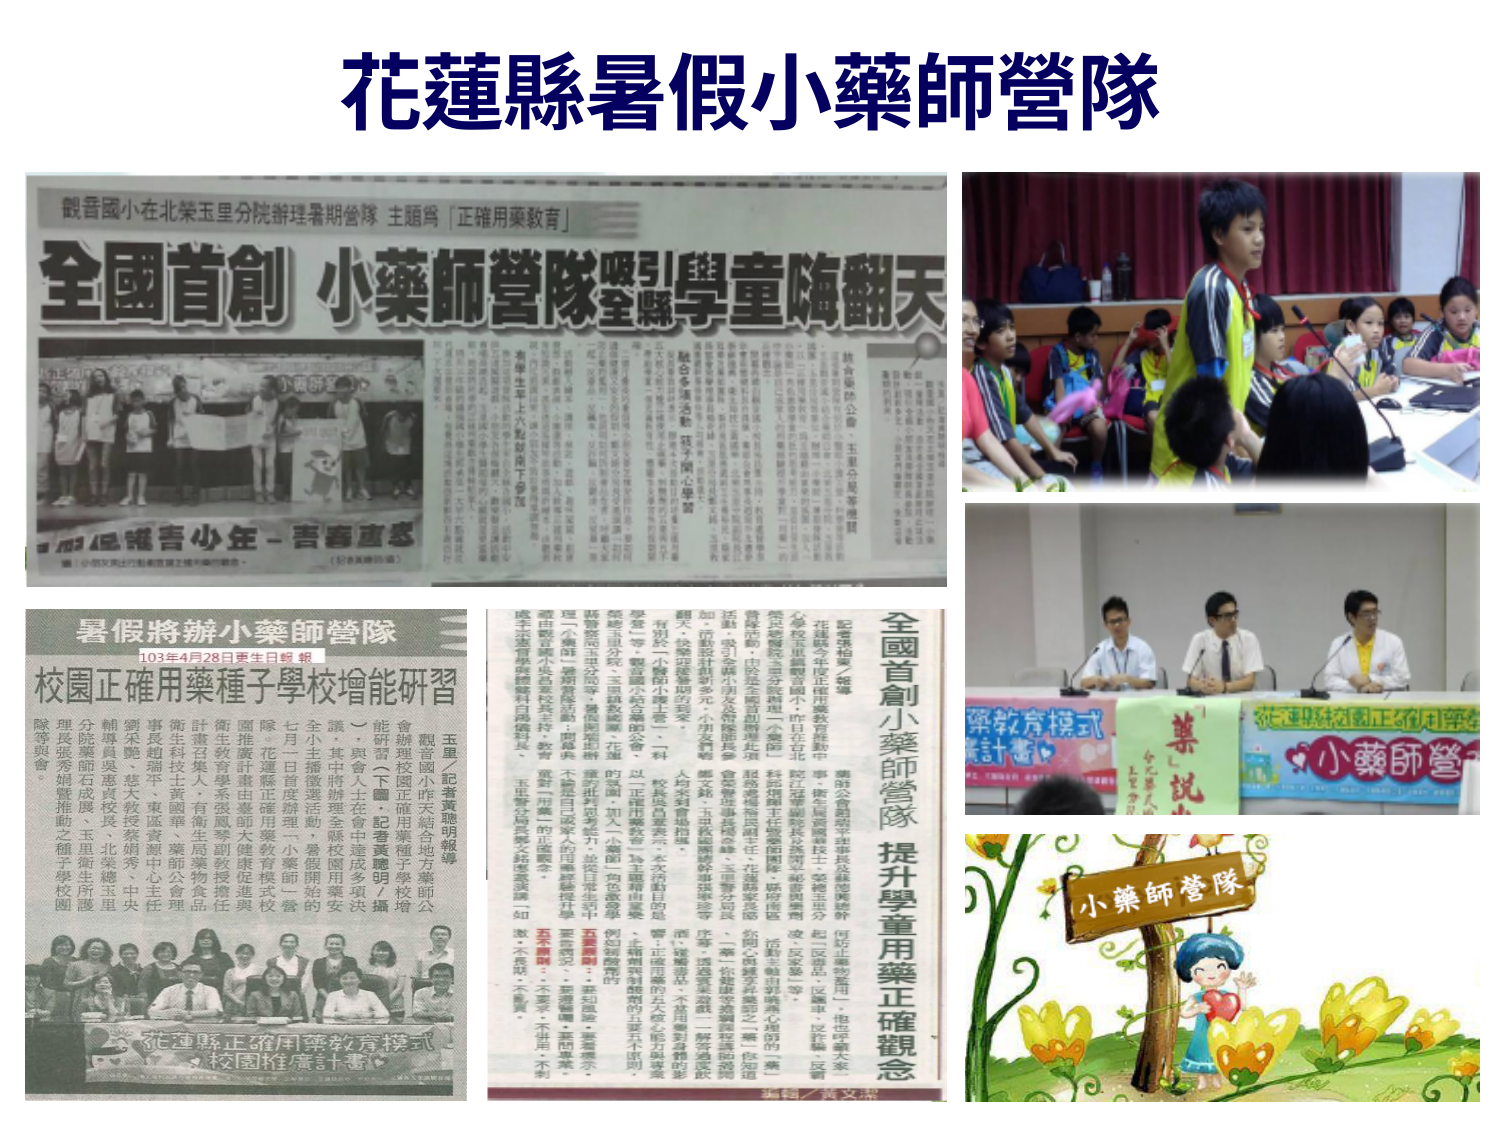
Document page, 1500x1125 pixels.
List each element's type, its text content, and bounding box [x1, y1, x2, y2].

picture [962, 172, 1480, 493]
title 花蓮縣暑假小藥師營隊 [41, 31, 1459, 150]
picture [485, 609, 948, 1102]
picture [24, 172, 948, 587]
picture [964, 502, 1480, 815]
picture [964, 833, 1480, 1102]
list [24, 608, 467, 1102]
